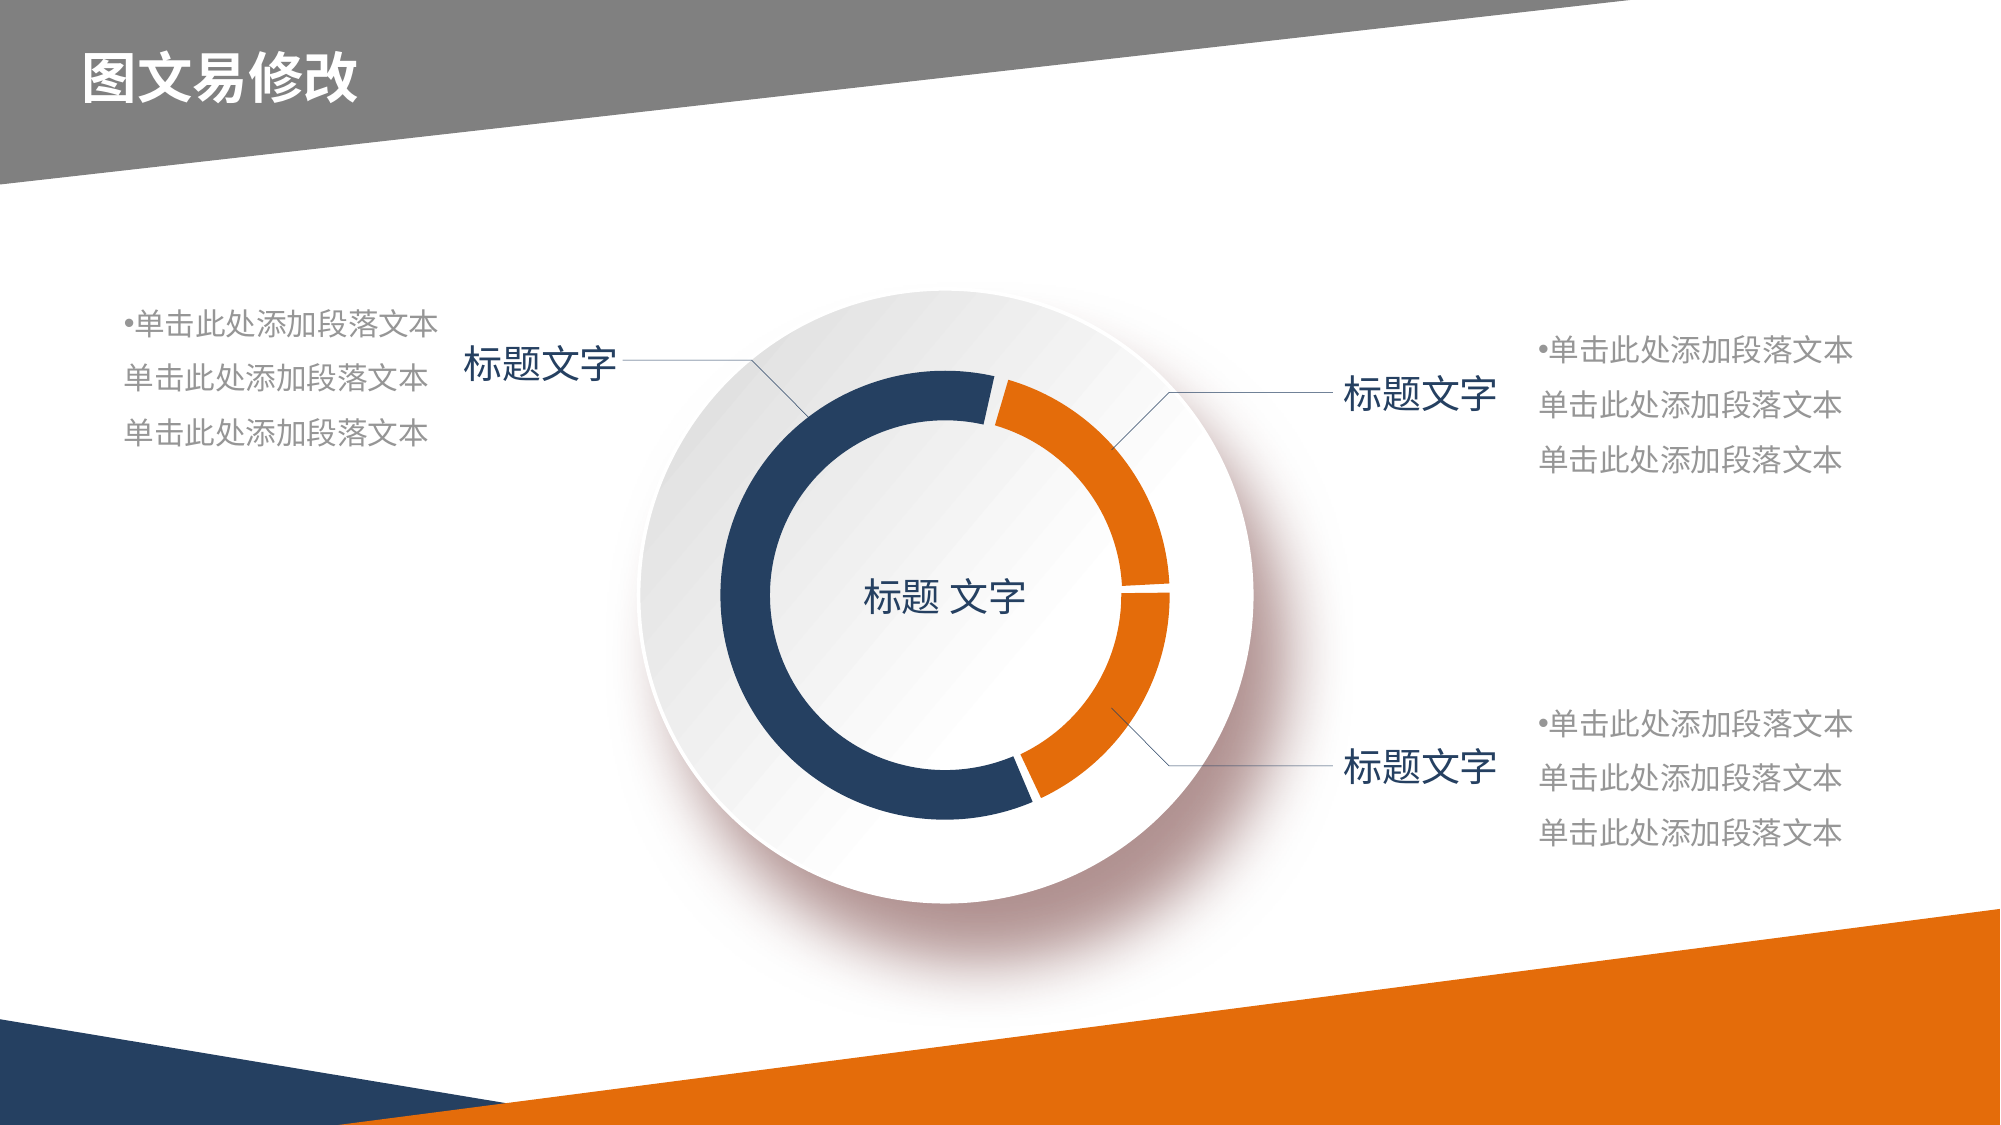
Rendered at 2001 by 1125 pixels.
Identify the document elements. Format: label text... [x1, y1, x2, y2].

text_box 图文易修改 [0, 42, 441, 110]
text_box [108, 278, 1881, 861]
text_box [410, 872, 1552, 902]
